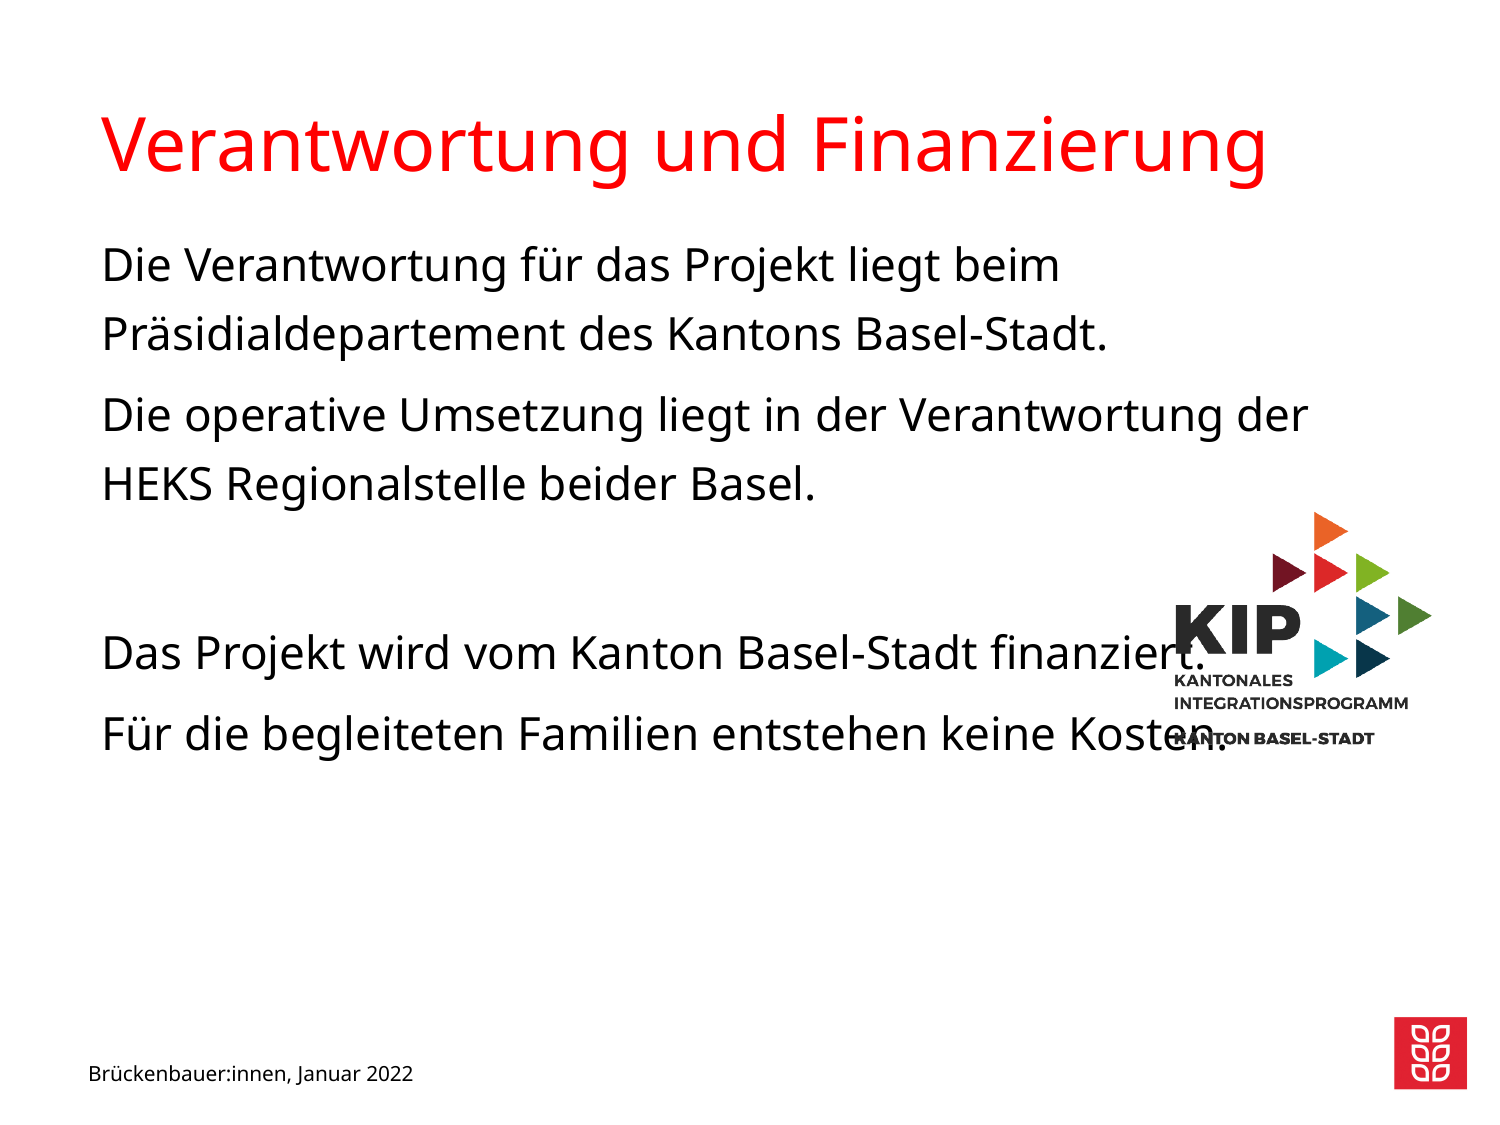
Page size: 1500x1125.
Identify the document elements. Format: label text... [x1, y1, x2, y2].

picture [1174, 511, 1432, 745]
picture [1393, 1016, 1468, 1091]
text_box Brückenbauer:innen, Januar 2022 [73, 1055, 750, 1091]
